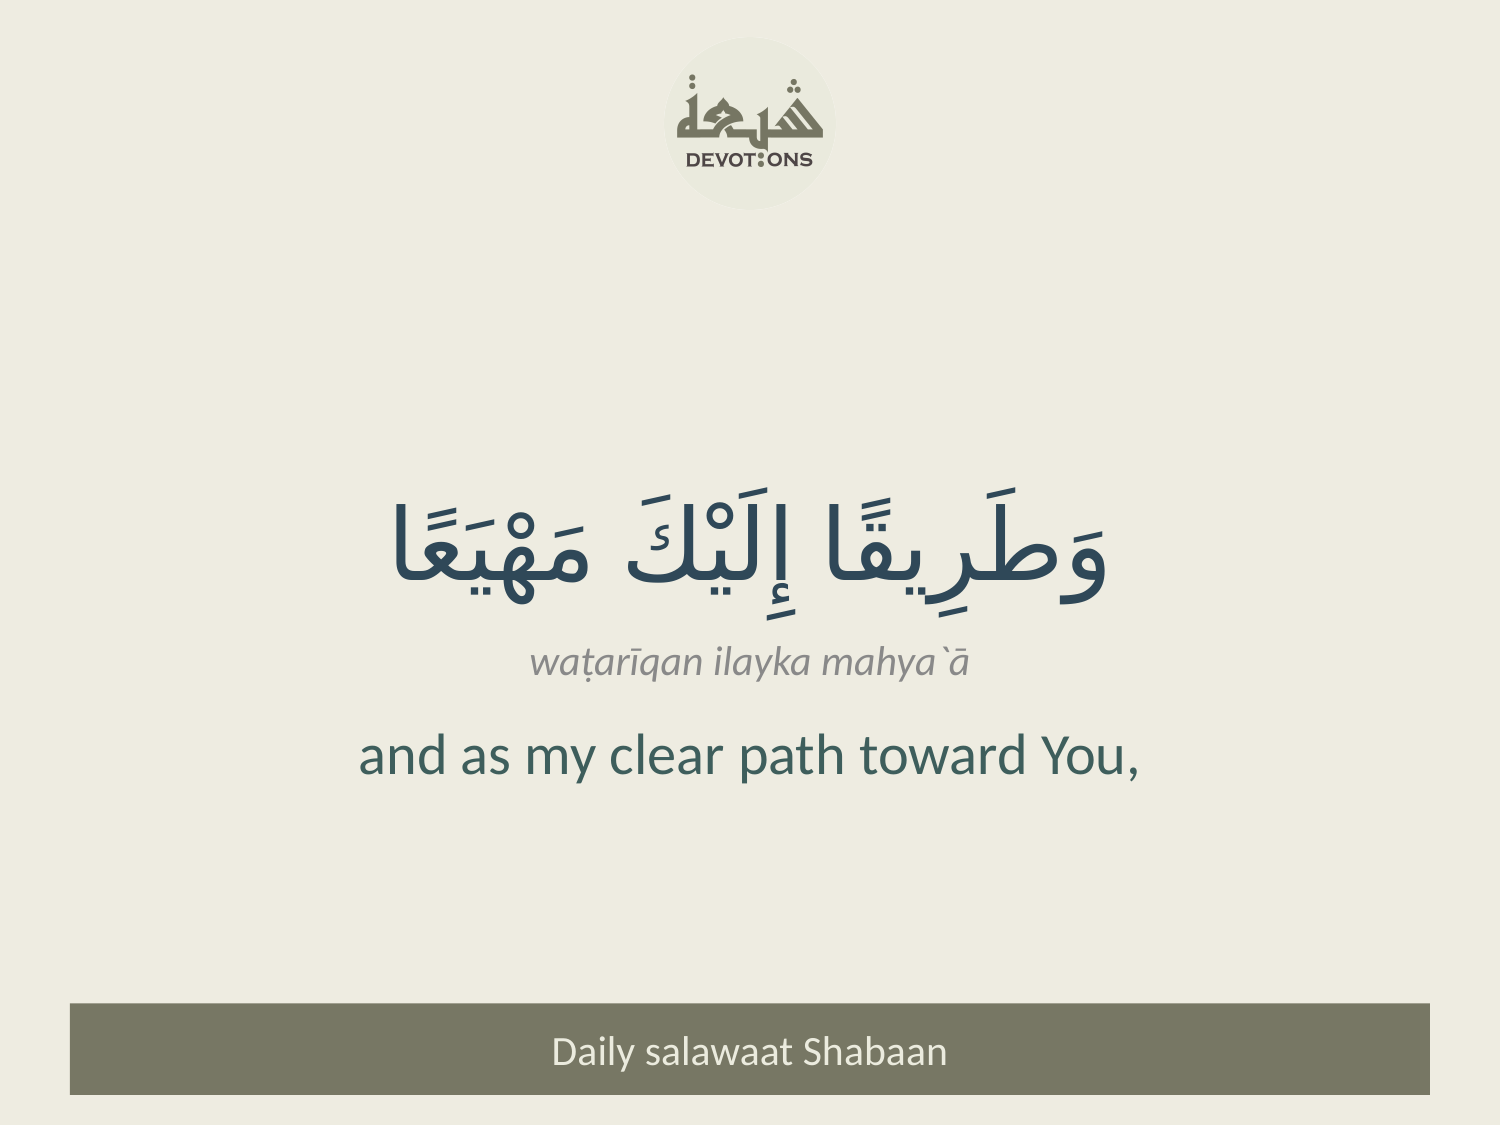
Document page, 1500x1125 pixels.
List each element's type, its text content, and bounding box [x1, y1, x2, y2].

list Daily salawaat Shabaan [69, 1003, 1430, 1095]
list وَطَرِيقًا إِلَيْكَ مَهْيَعًا waṭarīqan ilayka mahya`ā and as my clear path toward You, [69, 203, 1430, 1003]
picture [656, 29, 844, 203]
